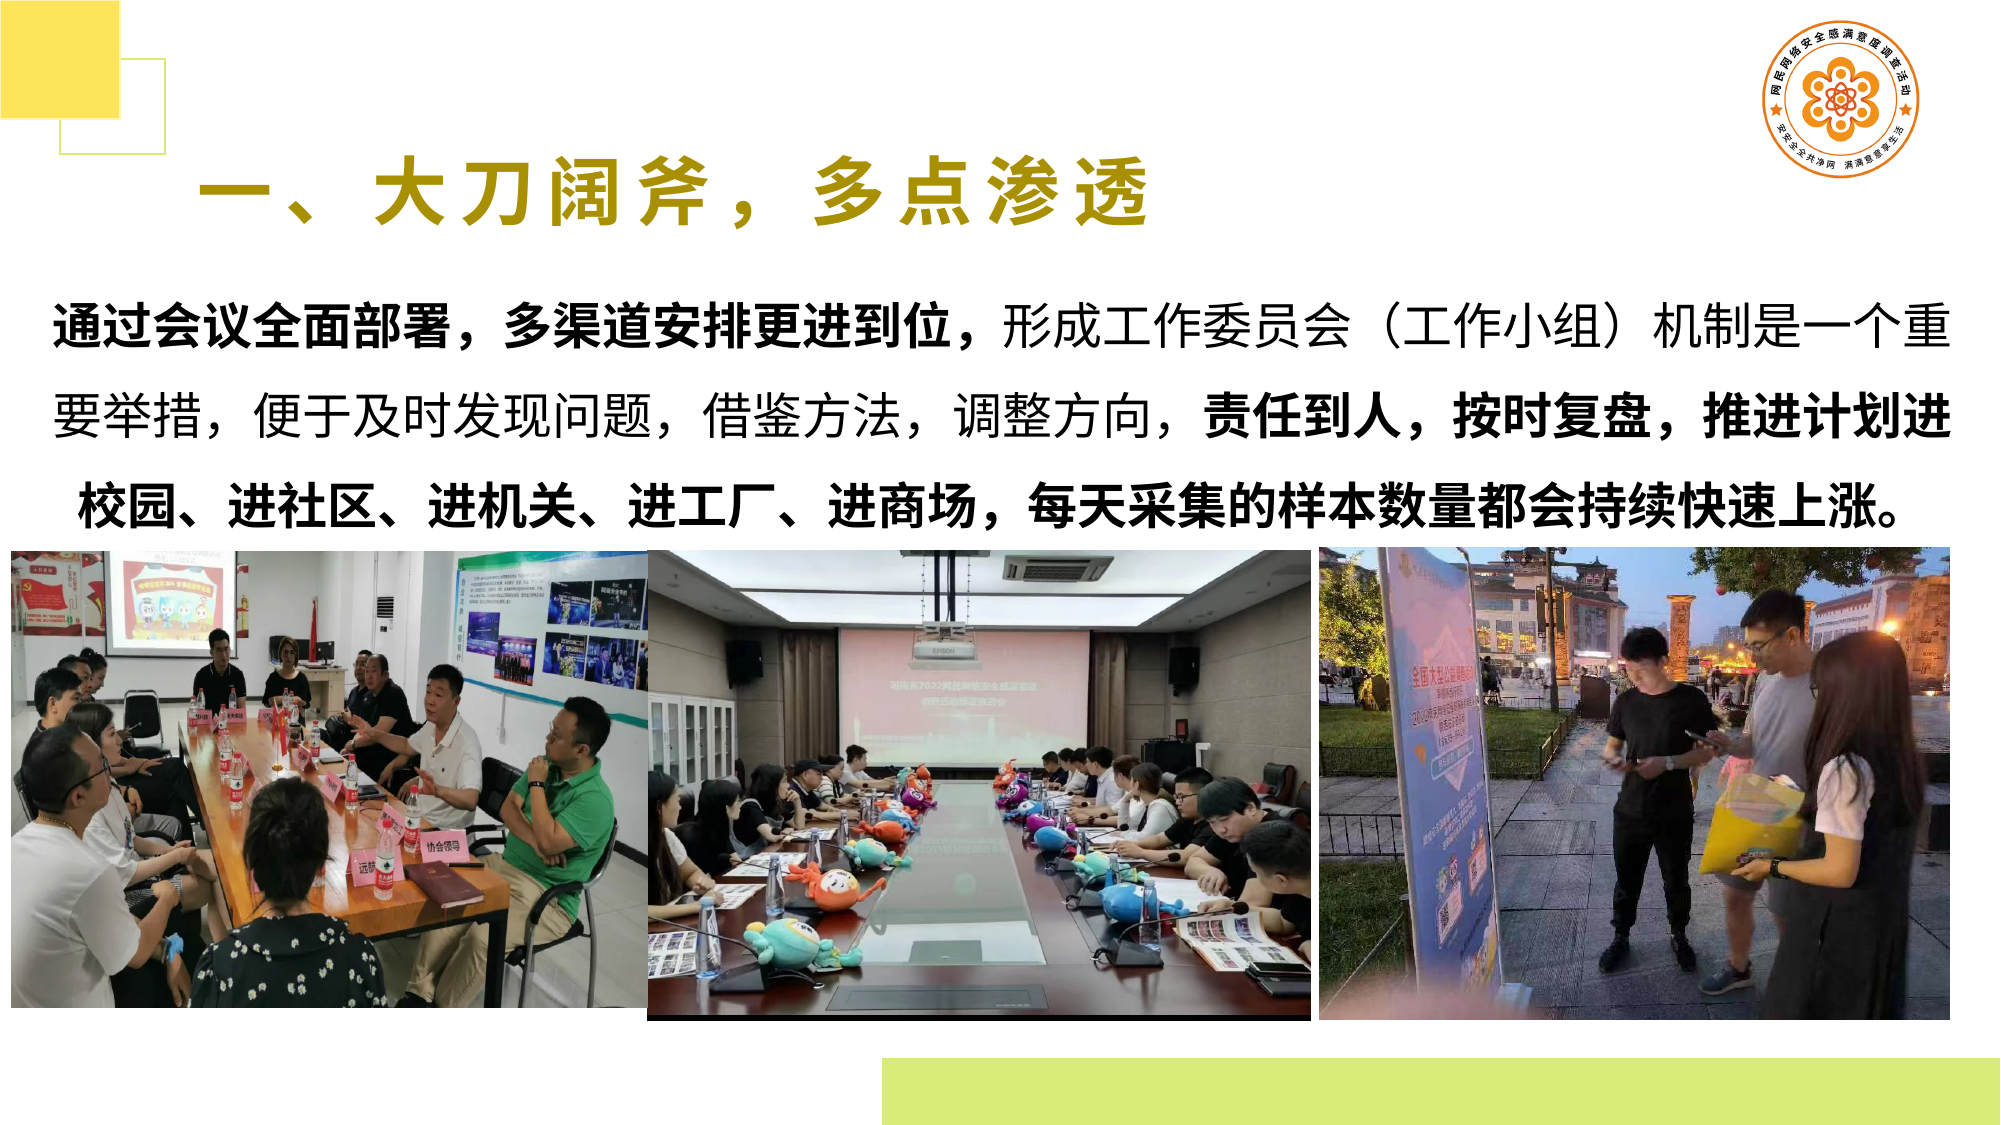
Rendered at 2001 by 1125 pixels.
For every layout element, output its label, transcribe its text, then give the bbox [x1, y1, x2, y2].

text_box 通过会议全面部署，多渠道安排更进到位，形成工作委员会（工作小组）机制是一个重要举措，便于及时发现问题，借鉴方法，调整方向，责任到人，按时复盘，推进计划进校园、进社区、进机关、进工厂、进商场，每天采集的样本数量都会持续快速上涨。 [34, 256, 1971, 542]
picture [11, 550, 1311, 1021]
text_box [59, 58, 166, 155]
picture [1752, 10, 1929, 188]
text_box 一、大刀阔斧，多点渗透 [183, 137, 1638, 242]
text_box [0, 0, 121, 120]
picture [1319, 547, 1950, 1020]
text_box [881, 1057, 2000, 1125]
